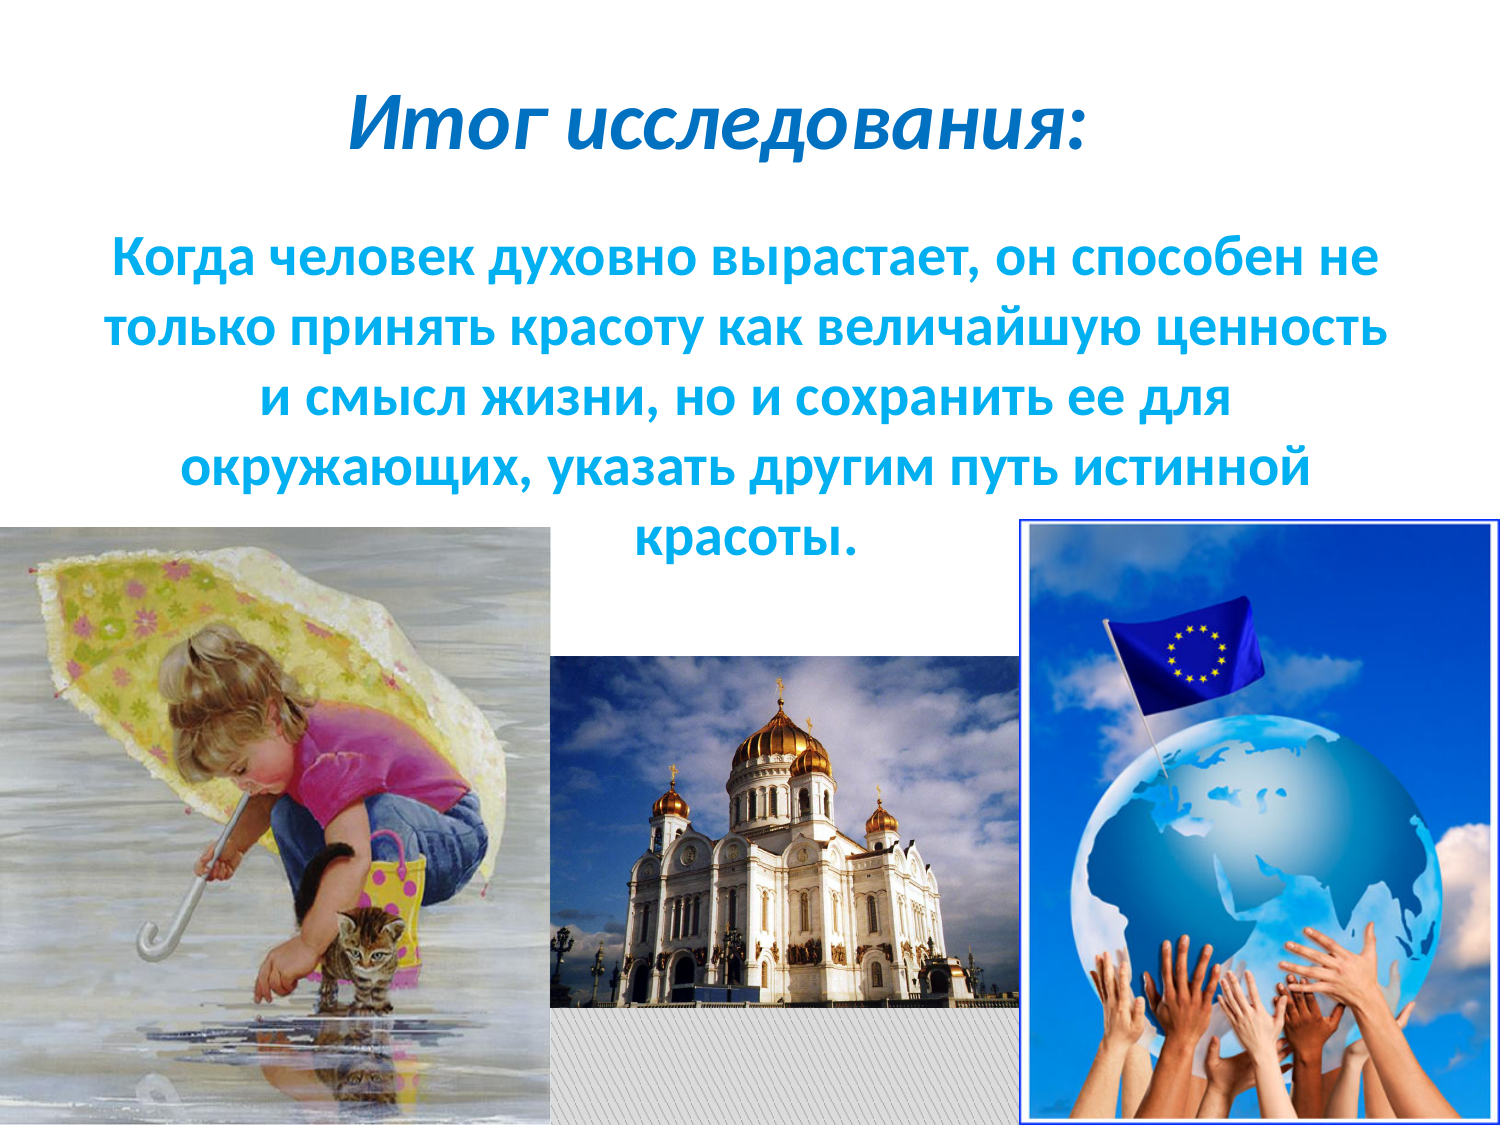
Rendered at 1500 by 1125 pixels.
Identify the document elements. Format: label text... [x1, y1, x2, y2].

subtitle Итог исследования: [58, 58, 1388, 211]
picture [0, 519, 1500, 1125]
title Когда человек духовно вырастает, он способен не только принять красоту как величайшую ценность и смысл жизни, но и сохранить ее для окружающих, указать другим путь истинной красоты. [82, 210, 1411, 575]
